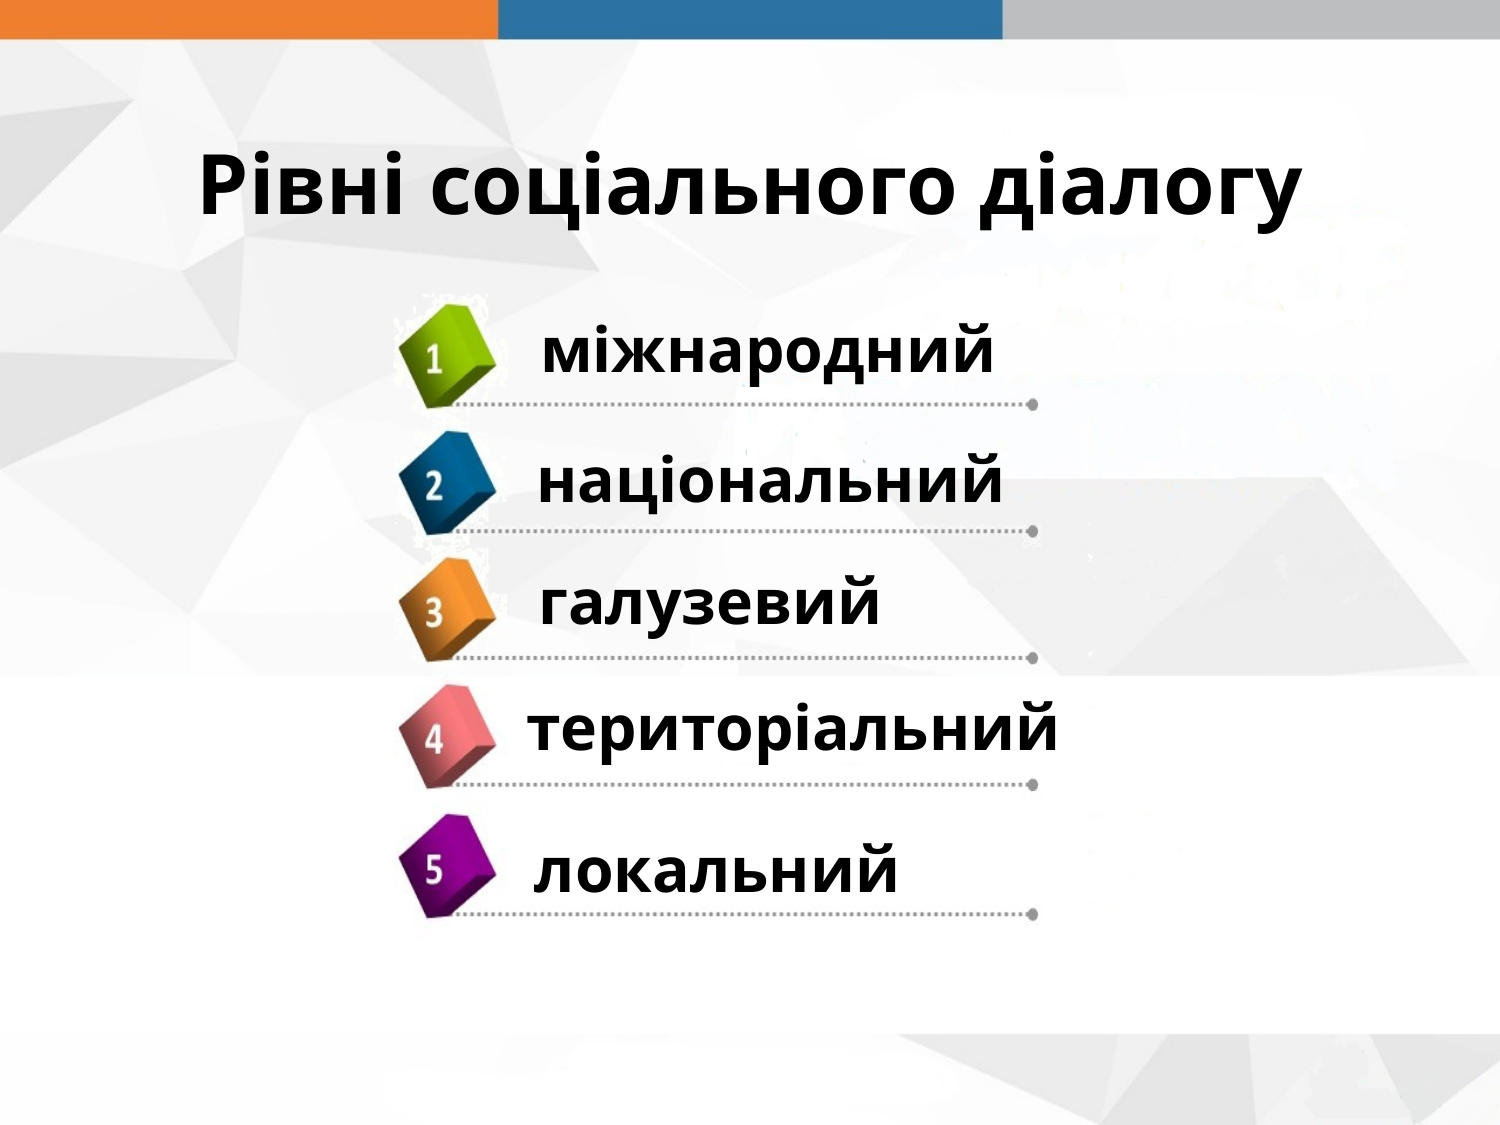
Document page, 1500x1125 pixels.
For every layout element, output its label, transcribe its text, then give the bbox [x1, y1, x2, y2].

text_box Рівні соціального діалогу [182, 123, 1318, 239]
picture [0, 0, 1500, 1125]
